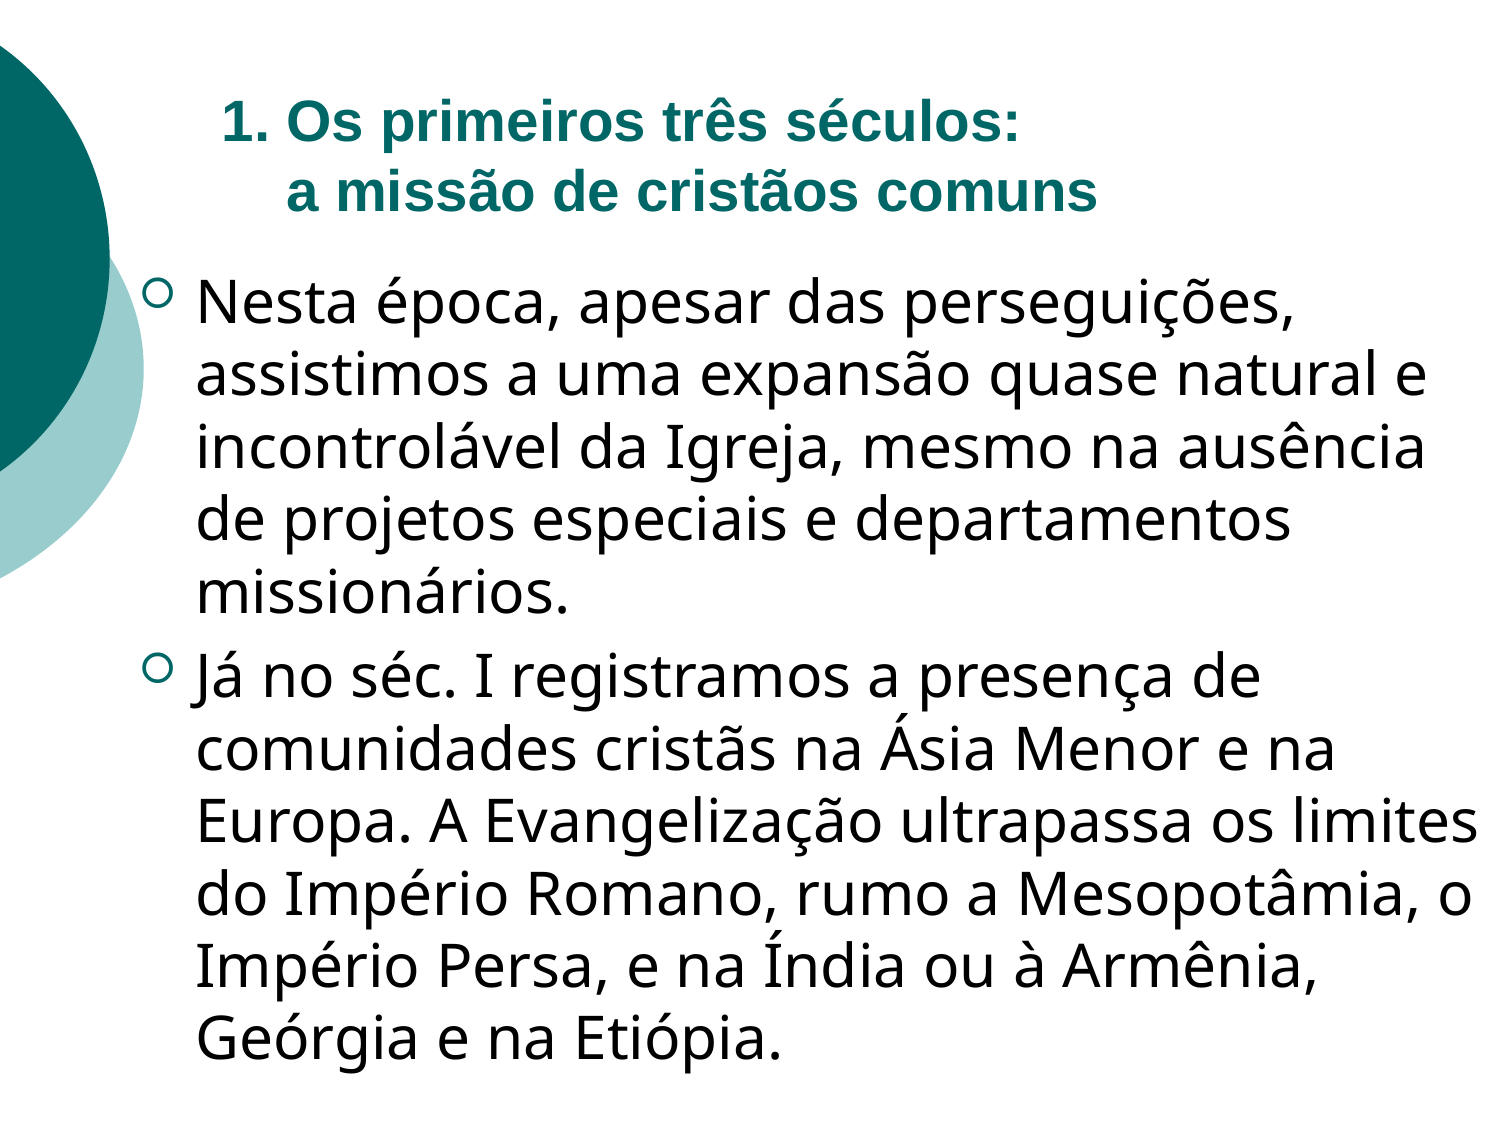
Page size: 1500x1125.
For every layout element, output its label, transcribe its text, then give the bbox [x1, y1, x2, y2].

title 1. Os primeiros três séculos: a missão de cristãos comuns [206, 42, 1407, 231]
list Nesta época, apesar das perseguições, assistimos a uma expansão quase natural e incontrolável da Igreja, mesmo na ausência de projetos especiais e departamentos missionários. Já no séc. I registramos a presença de comunidades cristãs na Ásia Menor e na Europa. A Evangelização ultrapassa os limites do Império Romano, rumo a Mesopotâmia, o Império Persa, e na Índia ou à Armênia, Geórgia e na Etiópia. [123, 255, 1500, 931]
